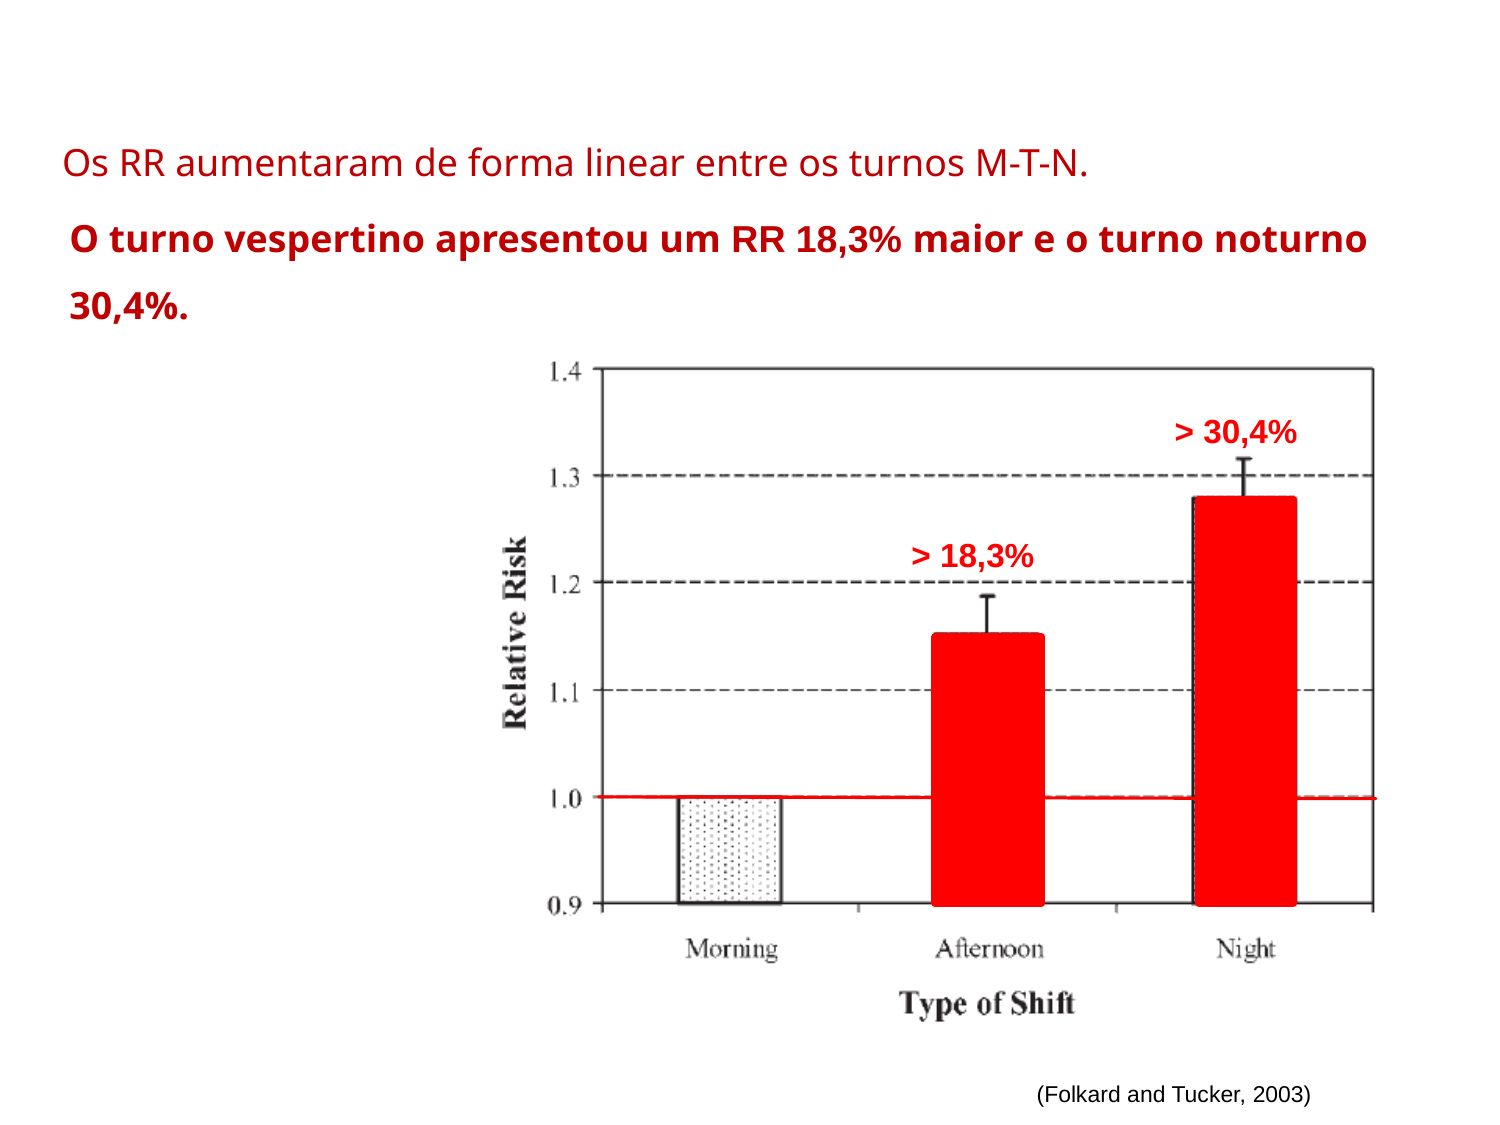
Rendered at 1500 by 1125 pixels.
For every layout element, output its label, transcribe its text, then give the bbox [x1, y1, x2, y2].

picture [490, 349, 1398, 1035]
list Os RR aumentaram de forma linear entre os turnos M-T-N. [53, 101, 1404, 244]
text_box (Folkard and Tucker, 2003) [1021, 1072, 1327, 1115]
text_box O turno vespertino apresentou um RR 18,3% maior e o turno noturno 30,4%. [54, 184, 1405, 327]
